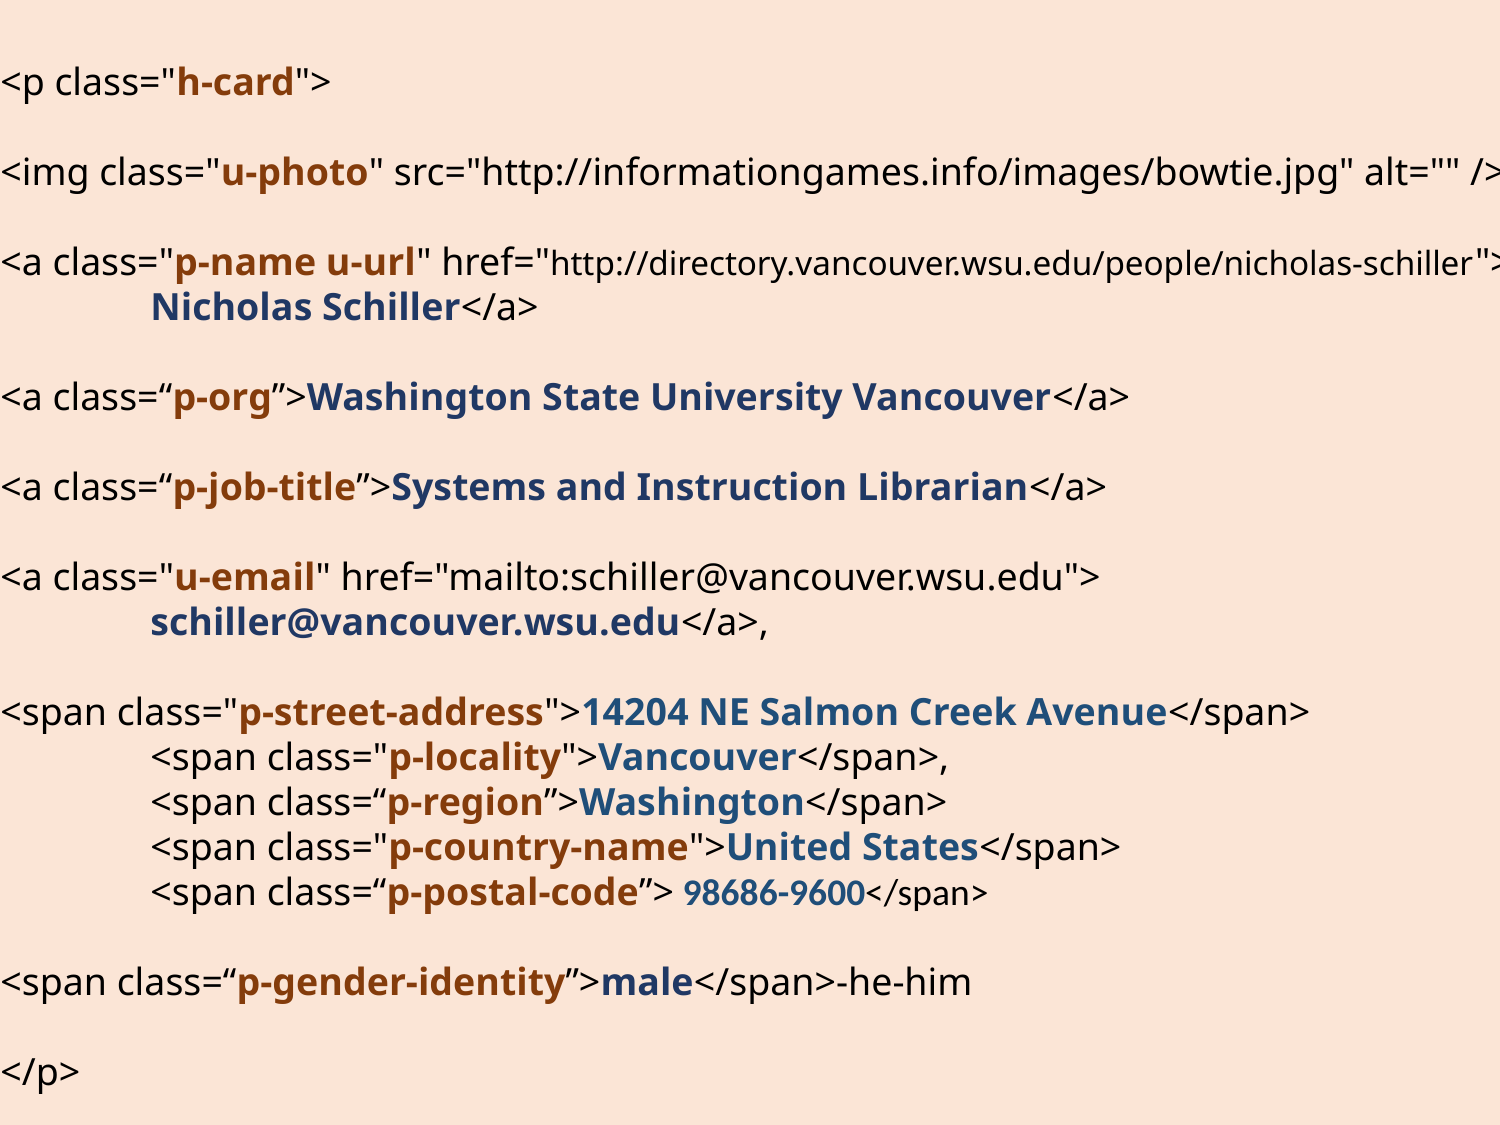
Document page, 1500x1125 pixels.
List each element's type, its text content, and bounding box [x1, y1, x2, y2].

text_box <p class="h-card"> <img class="u-photo" src="http://informationgames.info/images/bowtie.jpg" alt="" /> <a class="p-name u-url" href="http://directory.vancouver.wsu.edu/people/nicholas-schiller"> Nicholas Schiller</a> <a class=“p-org”>Washington State University Vancouver</a> <a class=“p-job-title”>Systems and Instruction Librarian</a> <a class="u-email" href="mailto:schiller@vancouver.wsu.edu"> schiller@vancouver.wsu.edu</a>, <span class="p-street-address">14204 NE Salmon Creek Avenue</span> <span class="p-locality">Vancouver</span>, <span class=“p-region”>Washington</span> <span class="p-country-name">United States</span> <span class=“p-postal-code”> 98686-9600</span> <span class=“p-gender-identity”>male</span>-he-him </p> [0, 50, 1500, 1125]
